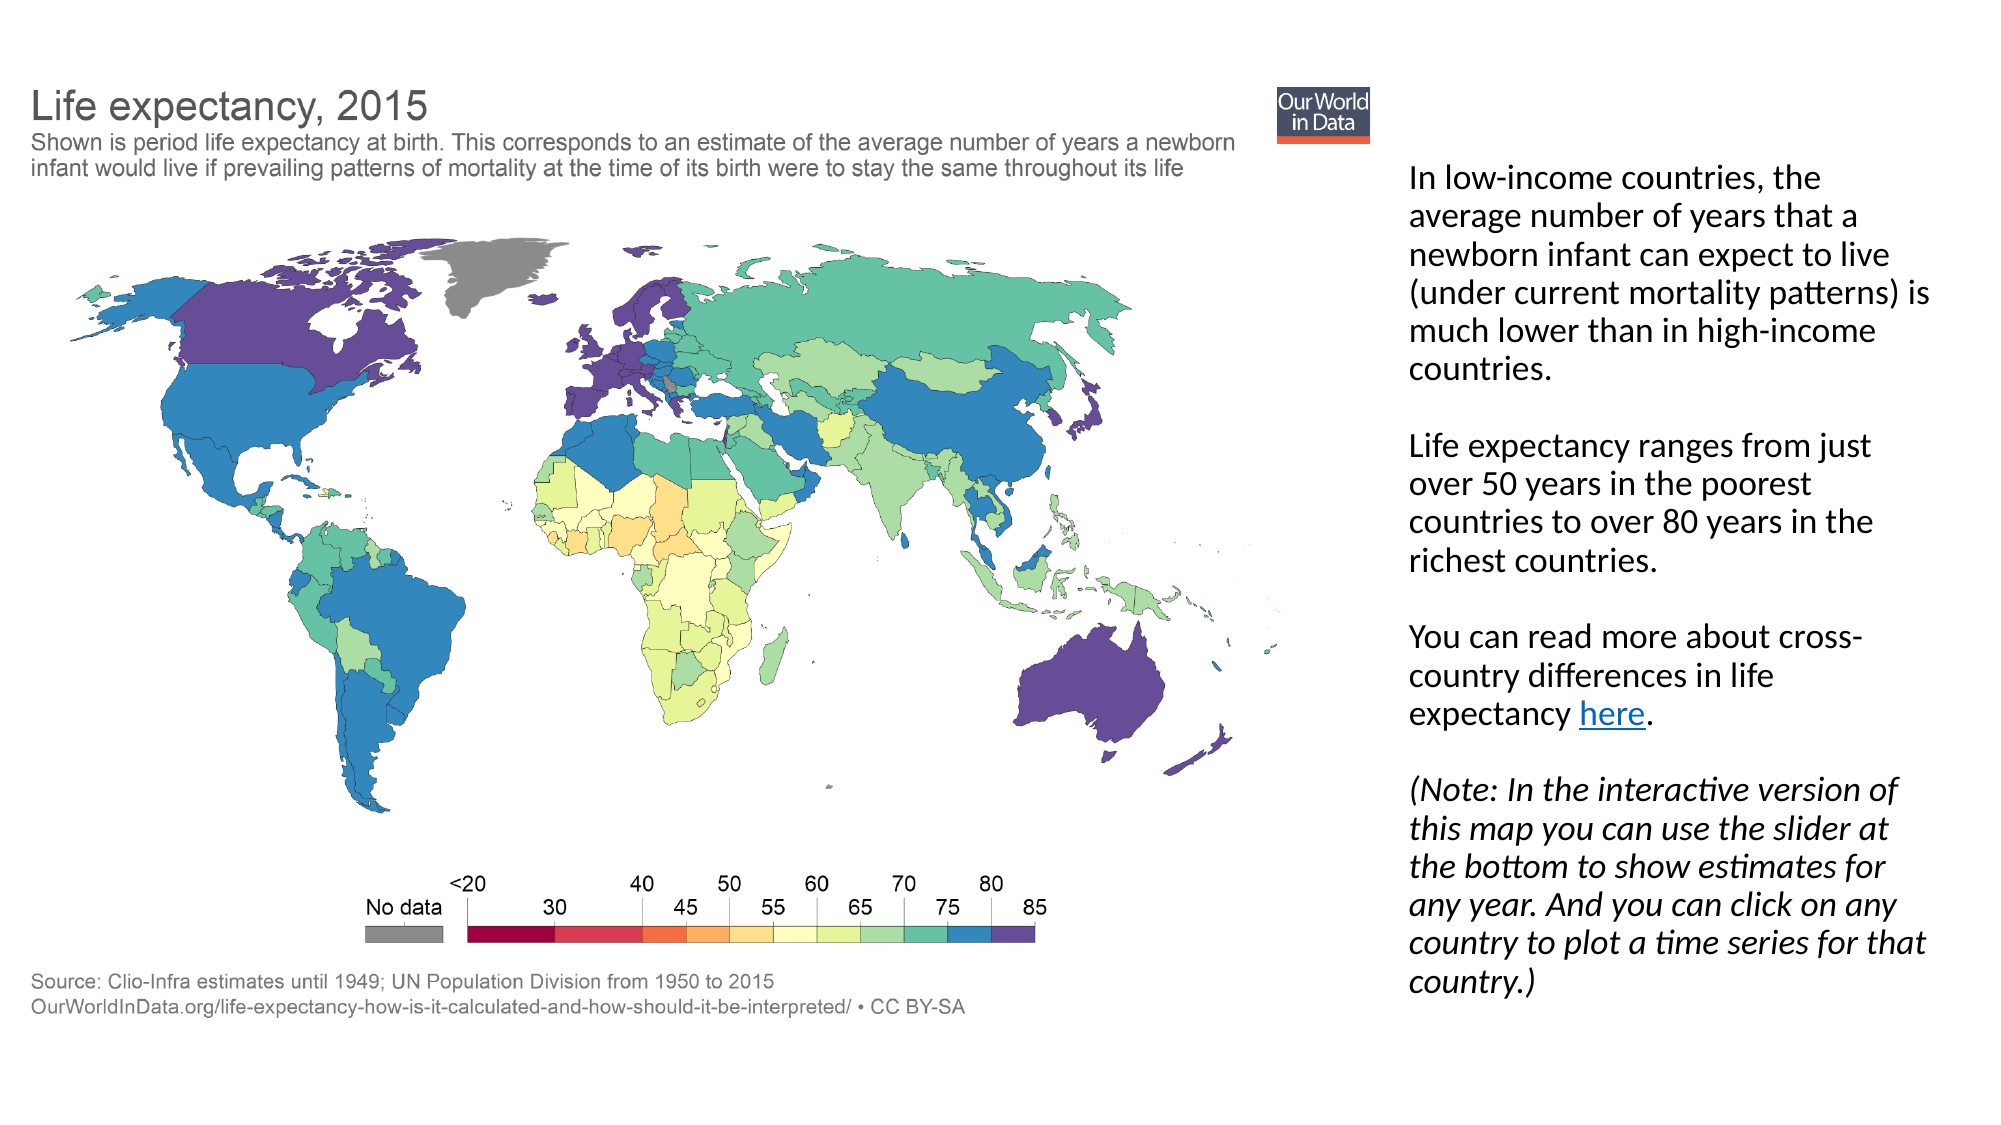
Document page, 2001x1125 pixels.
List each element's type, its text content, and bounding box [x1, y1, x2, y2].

list In low-income countries, the average number of years that a newborn infant can expect to live (under current mortality patterns) is much lower than in high-income countries. Life expectancy ranges from just over 50 years in the poorest countries to over 80 years in the richest countries. You can read more about cross-country differences in life expectancy here. (Note: In the interactive version of this map you can use the slider at the bottom to show estimates for any year. And you can click on any country to plot a time series for that country.) [1394, 151, 1952, 623]
picture [6, 62, 1394, 1042]
